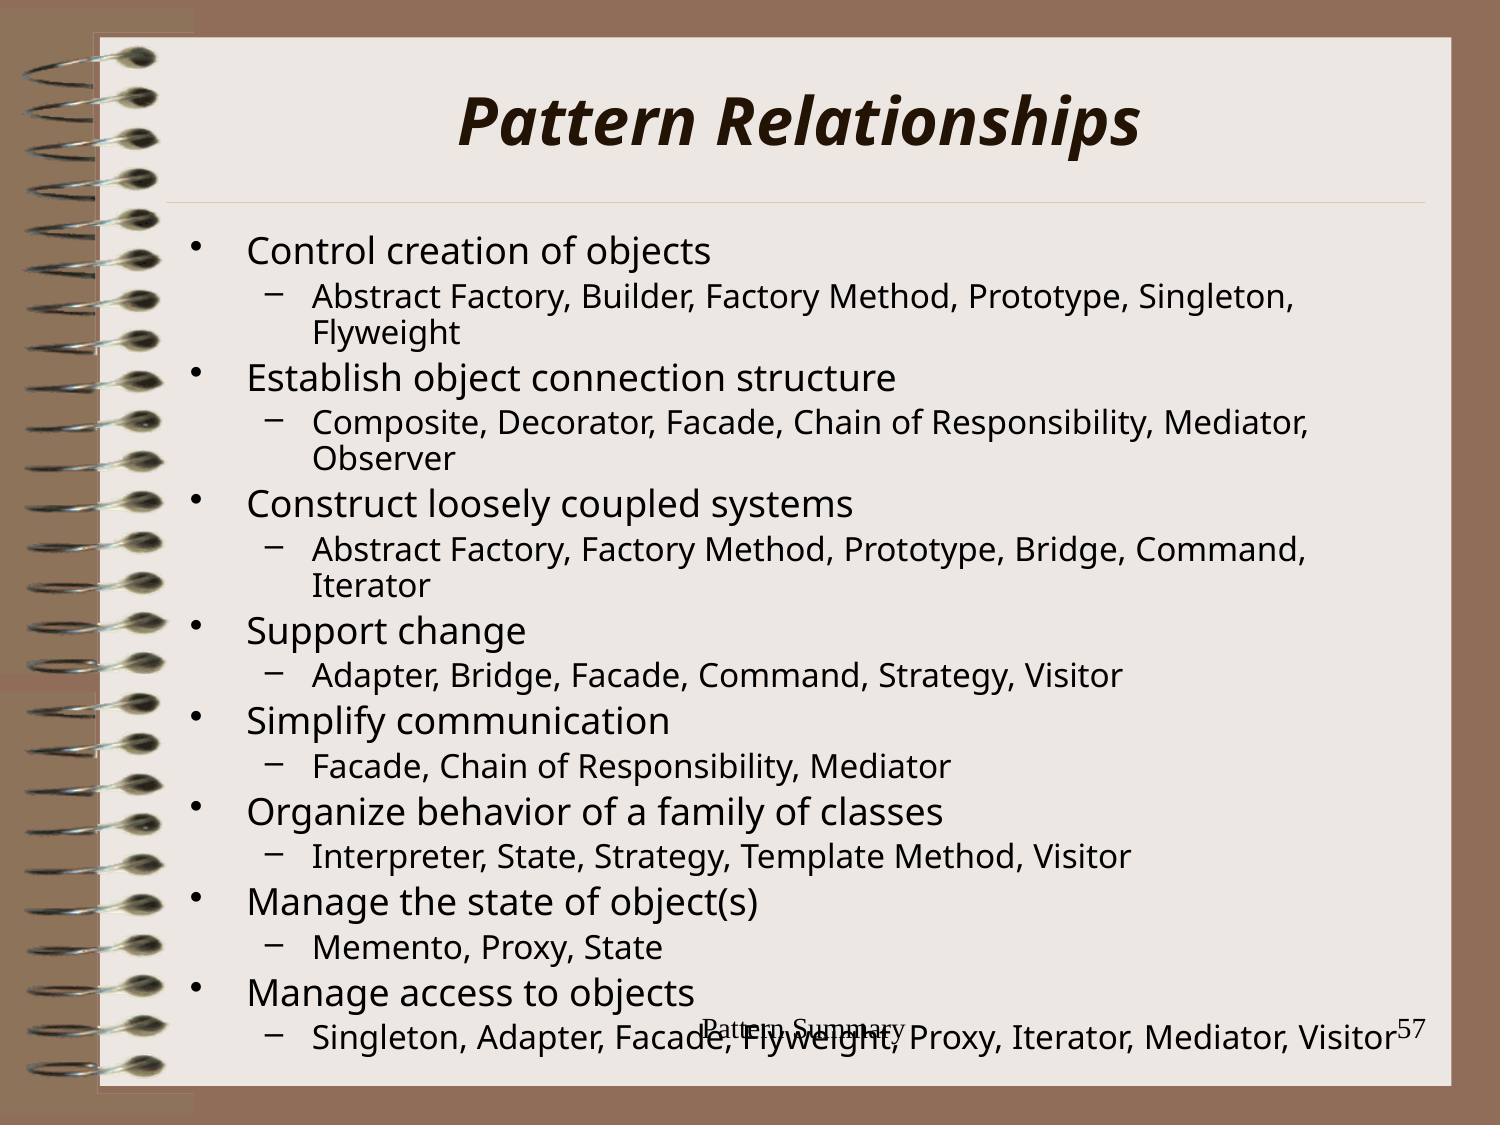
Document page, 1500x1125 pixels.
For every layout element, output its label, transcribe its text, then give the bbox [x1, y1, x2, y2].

picture [0, 692, 194, 1115]
title Pattern Relationships [174, 62, 1425, 175]
list Control creation of objects Abstract Factory, Builder, Factory Method, Prototype, Singleton, Flyweight Establish object connection structure Composite, Decorator, Facade, Chain of Responsibility, Mediator, Observer Construct loosely coupled systems Abstract Factory, Factory Method, Prototype, Bridge, Command, Iterator Support change Adapter, Bridge, Facade, Command, Strategy, Visitor Simplify communication Facade, Chain of Responsibility, Mediator Organize behavior of a family of classes Interpreter, State, Strategy, Template Method, Visitor Manage the state of object(s) Memento, Proxy, State Manage access to objects Singleton, Adapter, Facade, Flyweight, Proxy, Iterator, Mediator, Visitor [174, 224, 1425, 1025]
picture [0, 8, 194, 674]
footer Pattern Summary [566, 1025, 1042, 1077]
slide_number 57 [1128, 1001, 1442, 1077]
